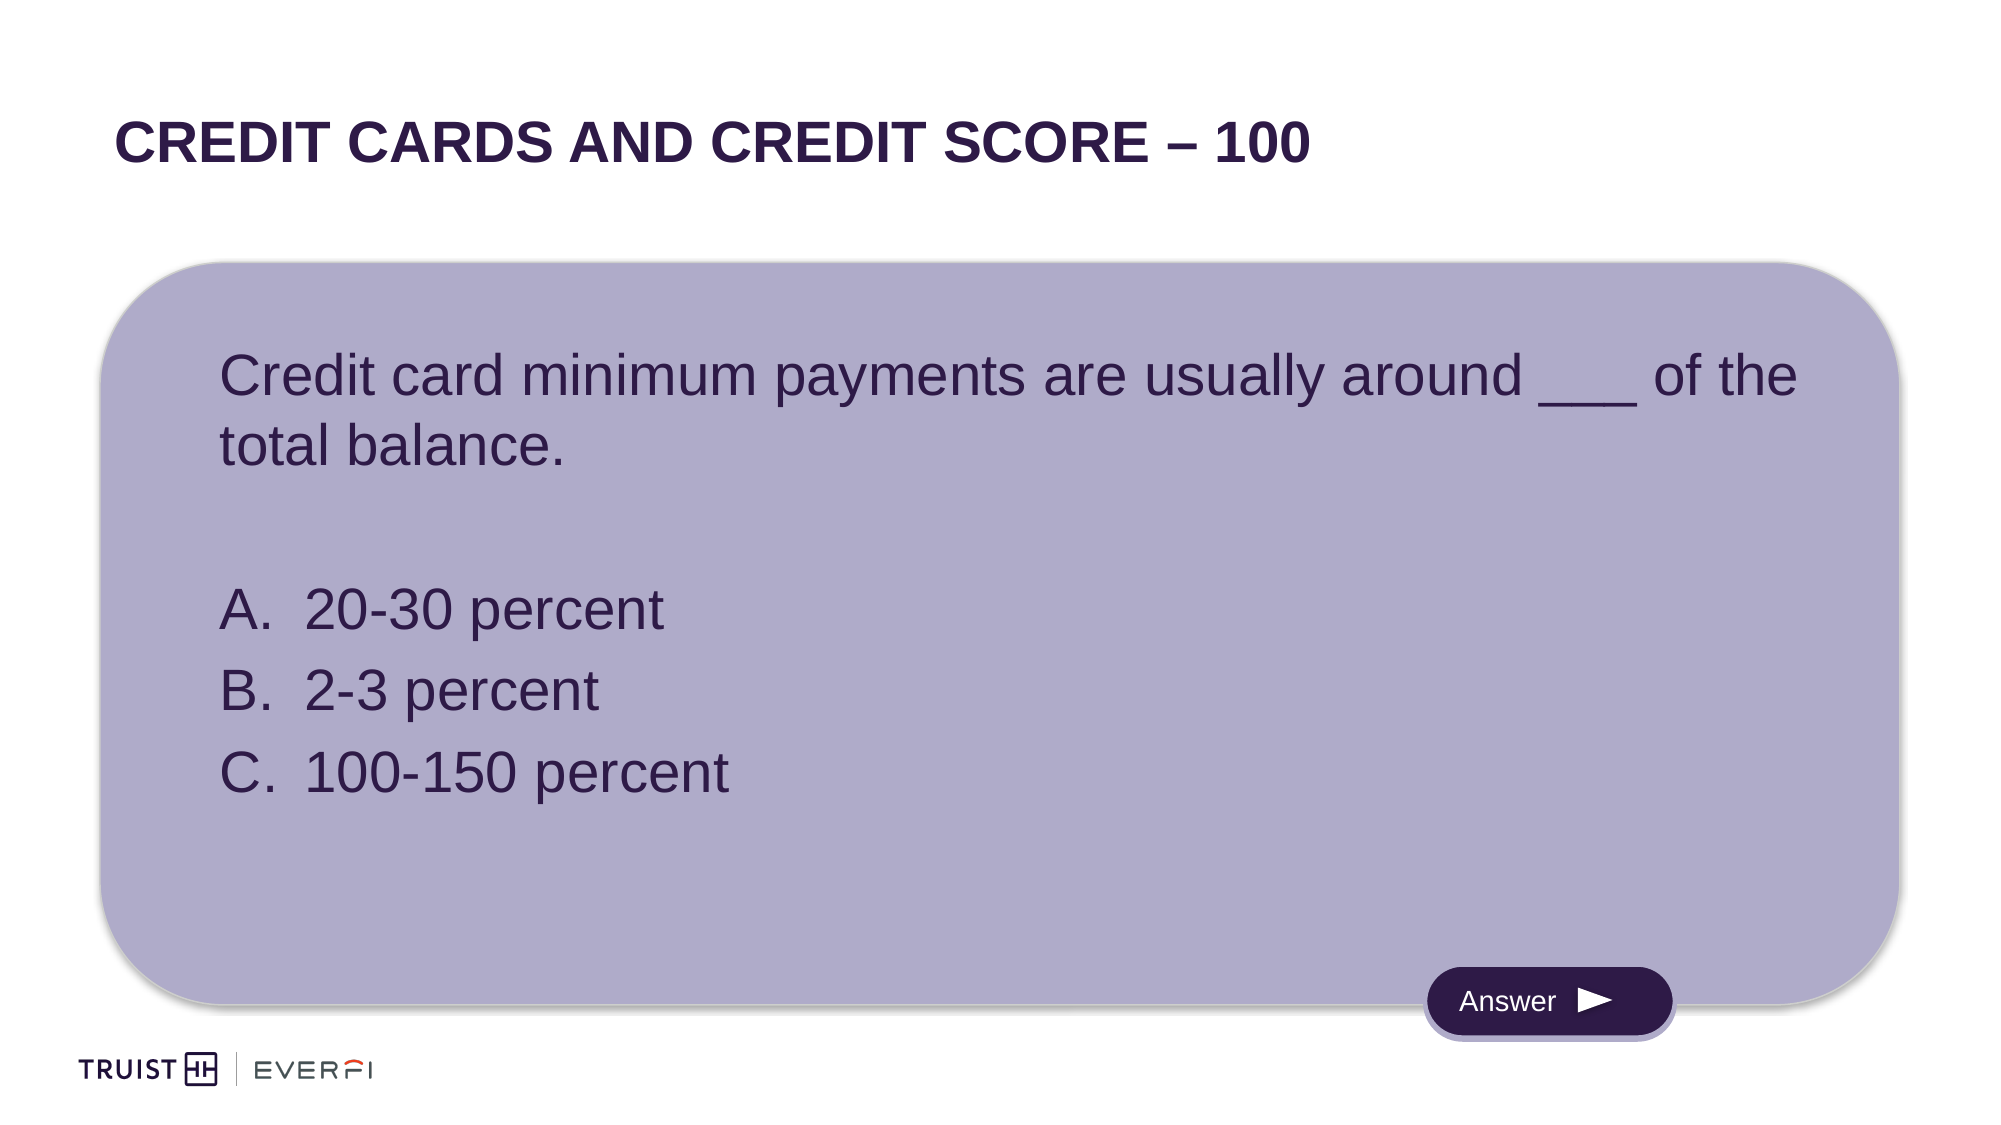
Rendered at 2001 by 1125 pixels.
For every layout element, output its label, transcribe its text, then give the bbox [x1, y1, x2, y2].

list Credit card minimum payments are usually around ___ of the total balance. 20-30 percent 2-3 percent 100-150 percent [99, 262, 1900, 1005]
text_box [1422, 962, 1678, 1042]
title Credit Cards and Credit Score – 100 [99, 45, 1900, 233]
picture [75, 1034, 375, 1104]
